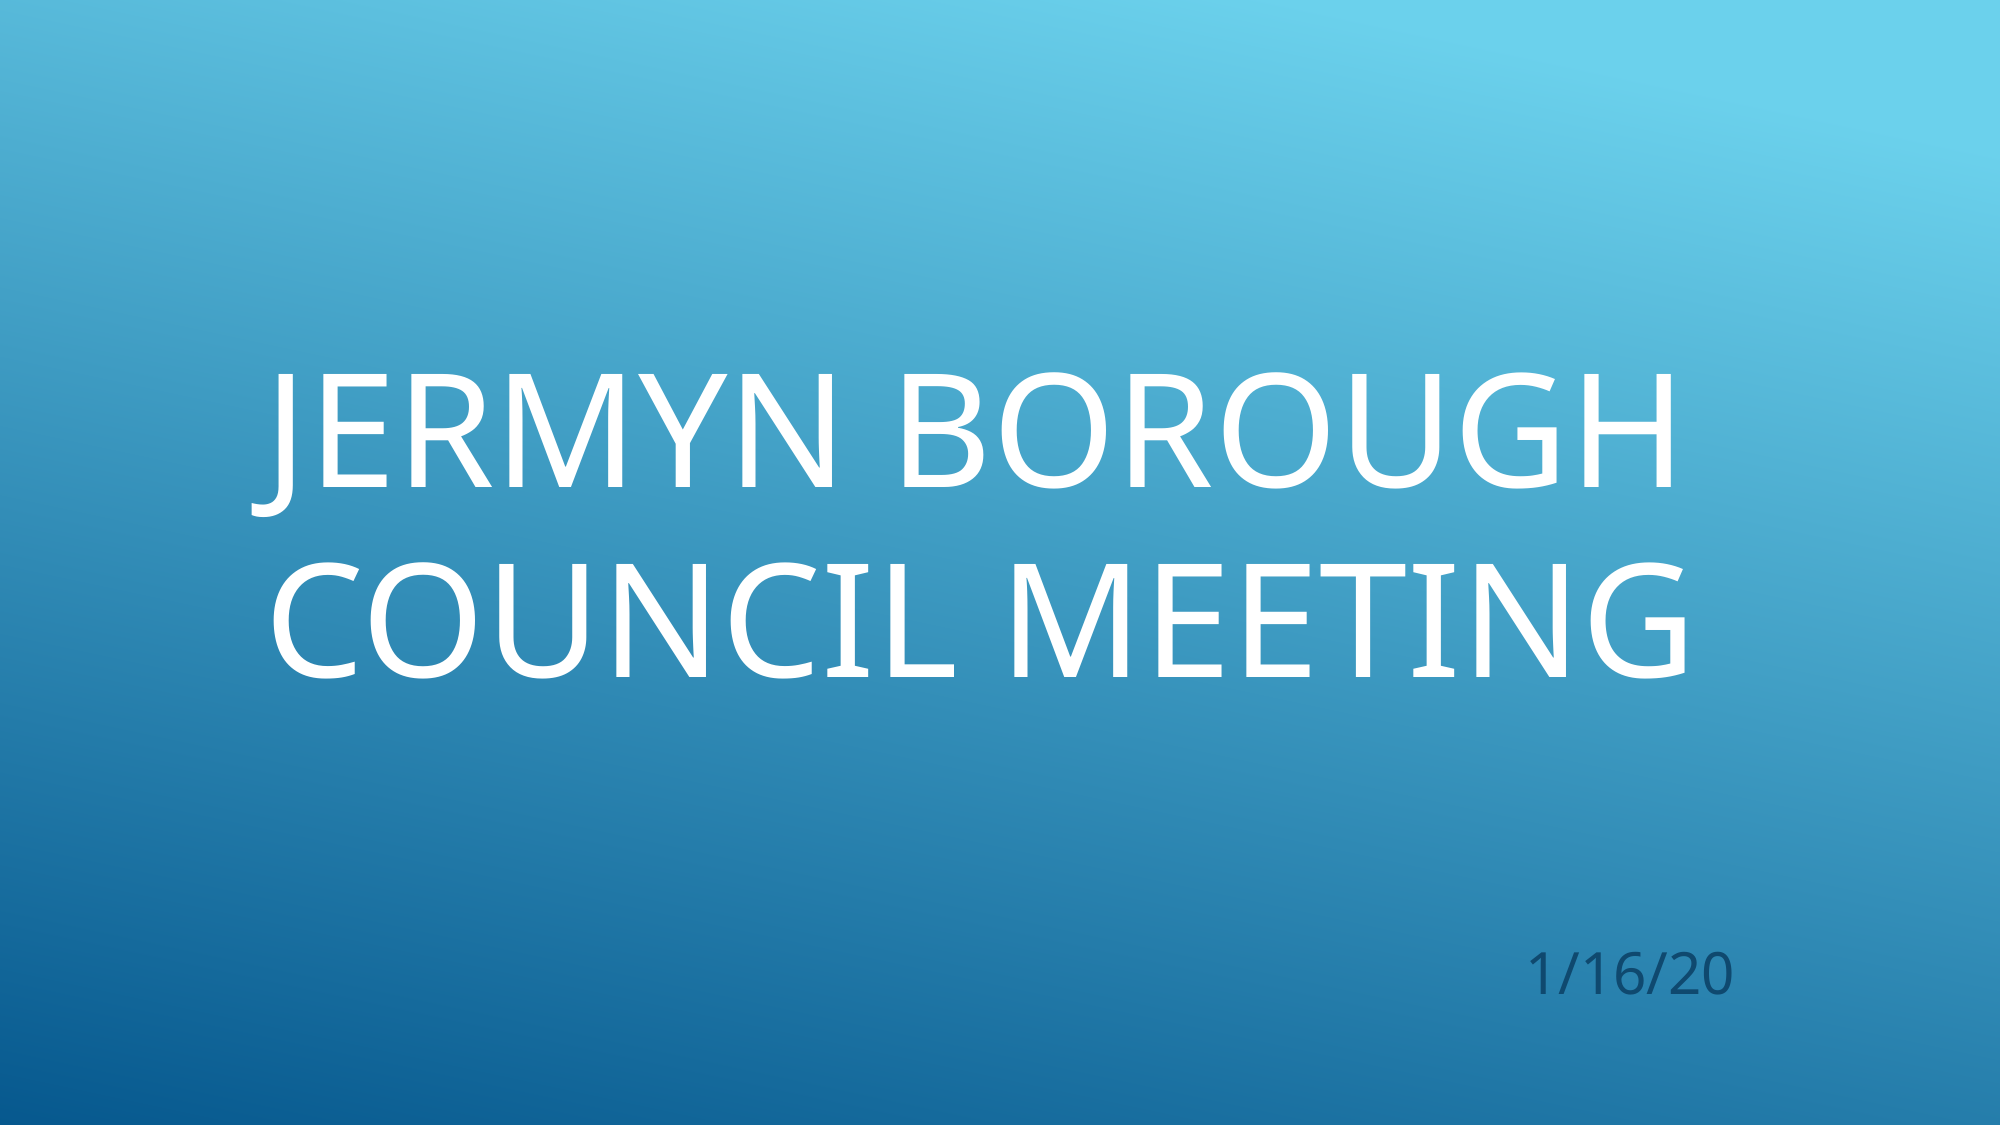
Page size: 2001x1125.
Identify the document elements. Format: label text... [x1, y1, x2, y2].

subtitle 1/16/20 [249, 928, 1750, 1054]
title Jermyn Borough Council Meeting [249, 272, 1773, 766]
